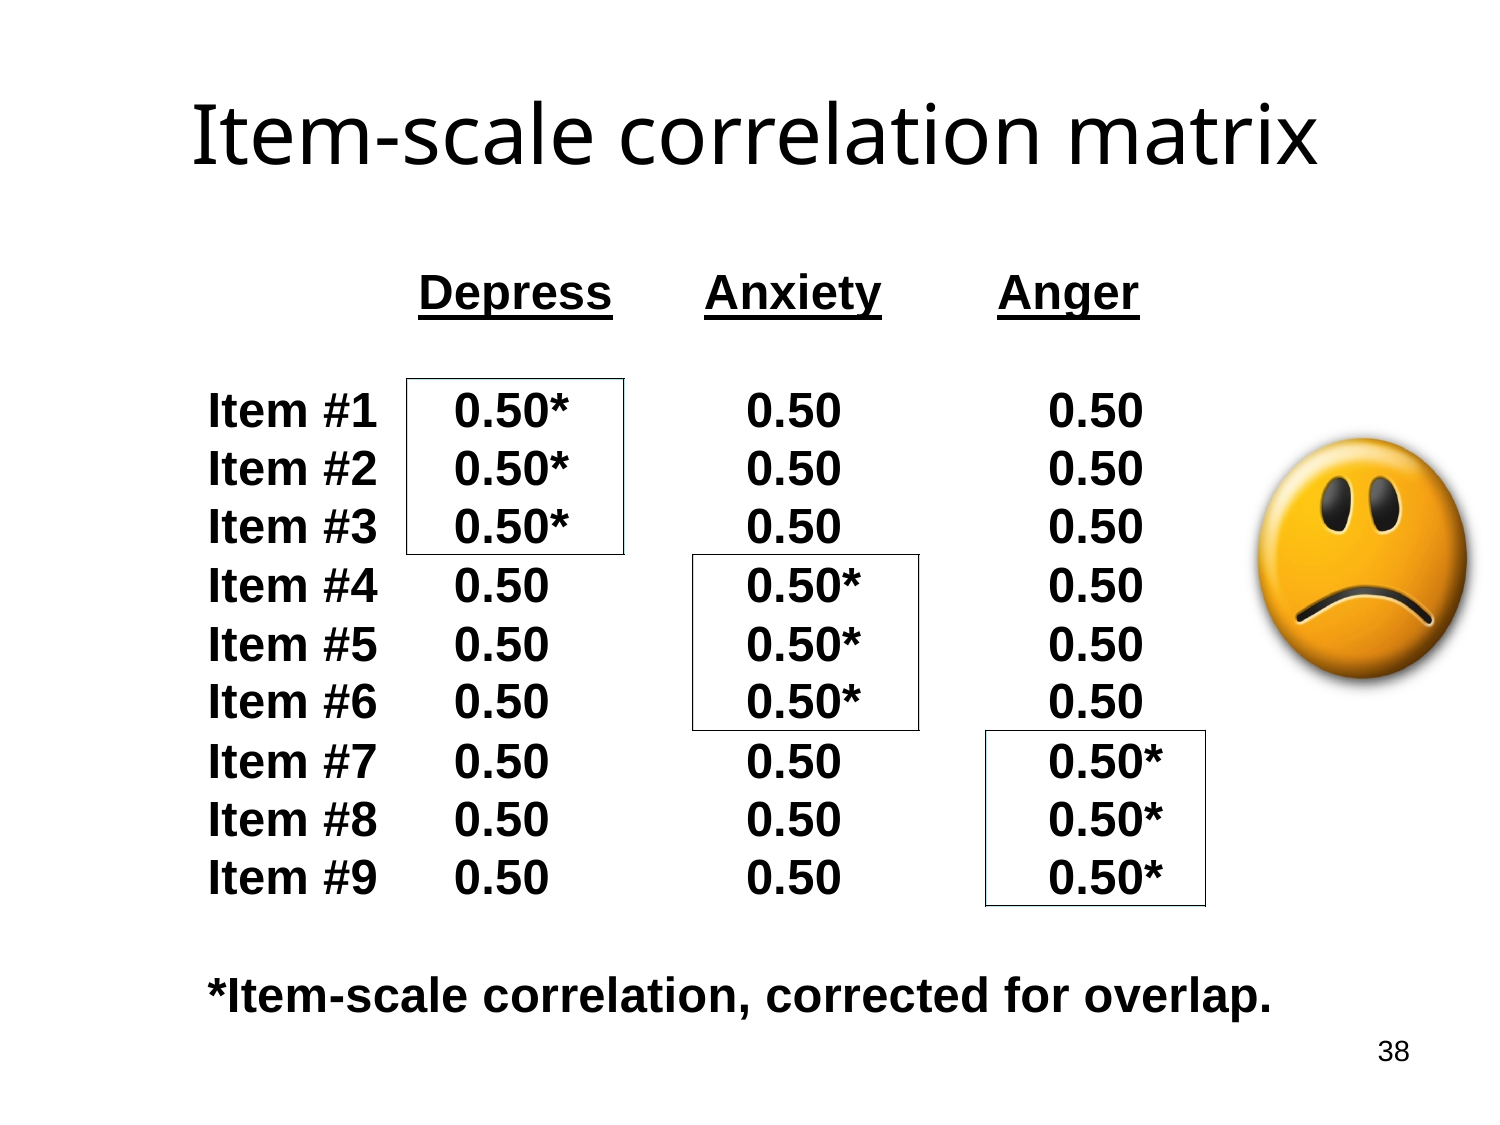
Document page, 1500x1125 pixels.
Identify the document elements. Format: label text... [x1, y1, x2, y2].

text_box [179, 261, 1335, 1053]
picture [1224, 399, 1500, 717]
text_box Item-scale correlation matrix [49, 37, 1463, 225]
text_box 38 [1074, 1024, 1425, 1103]
